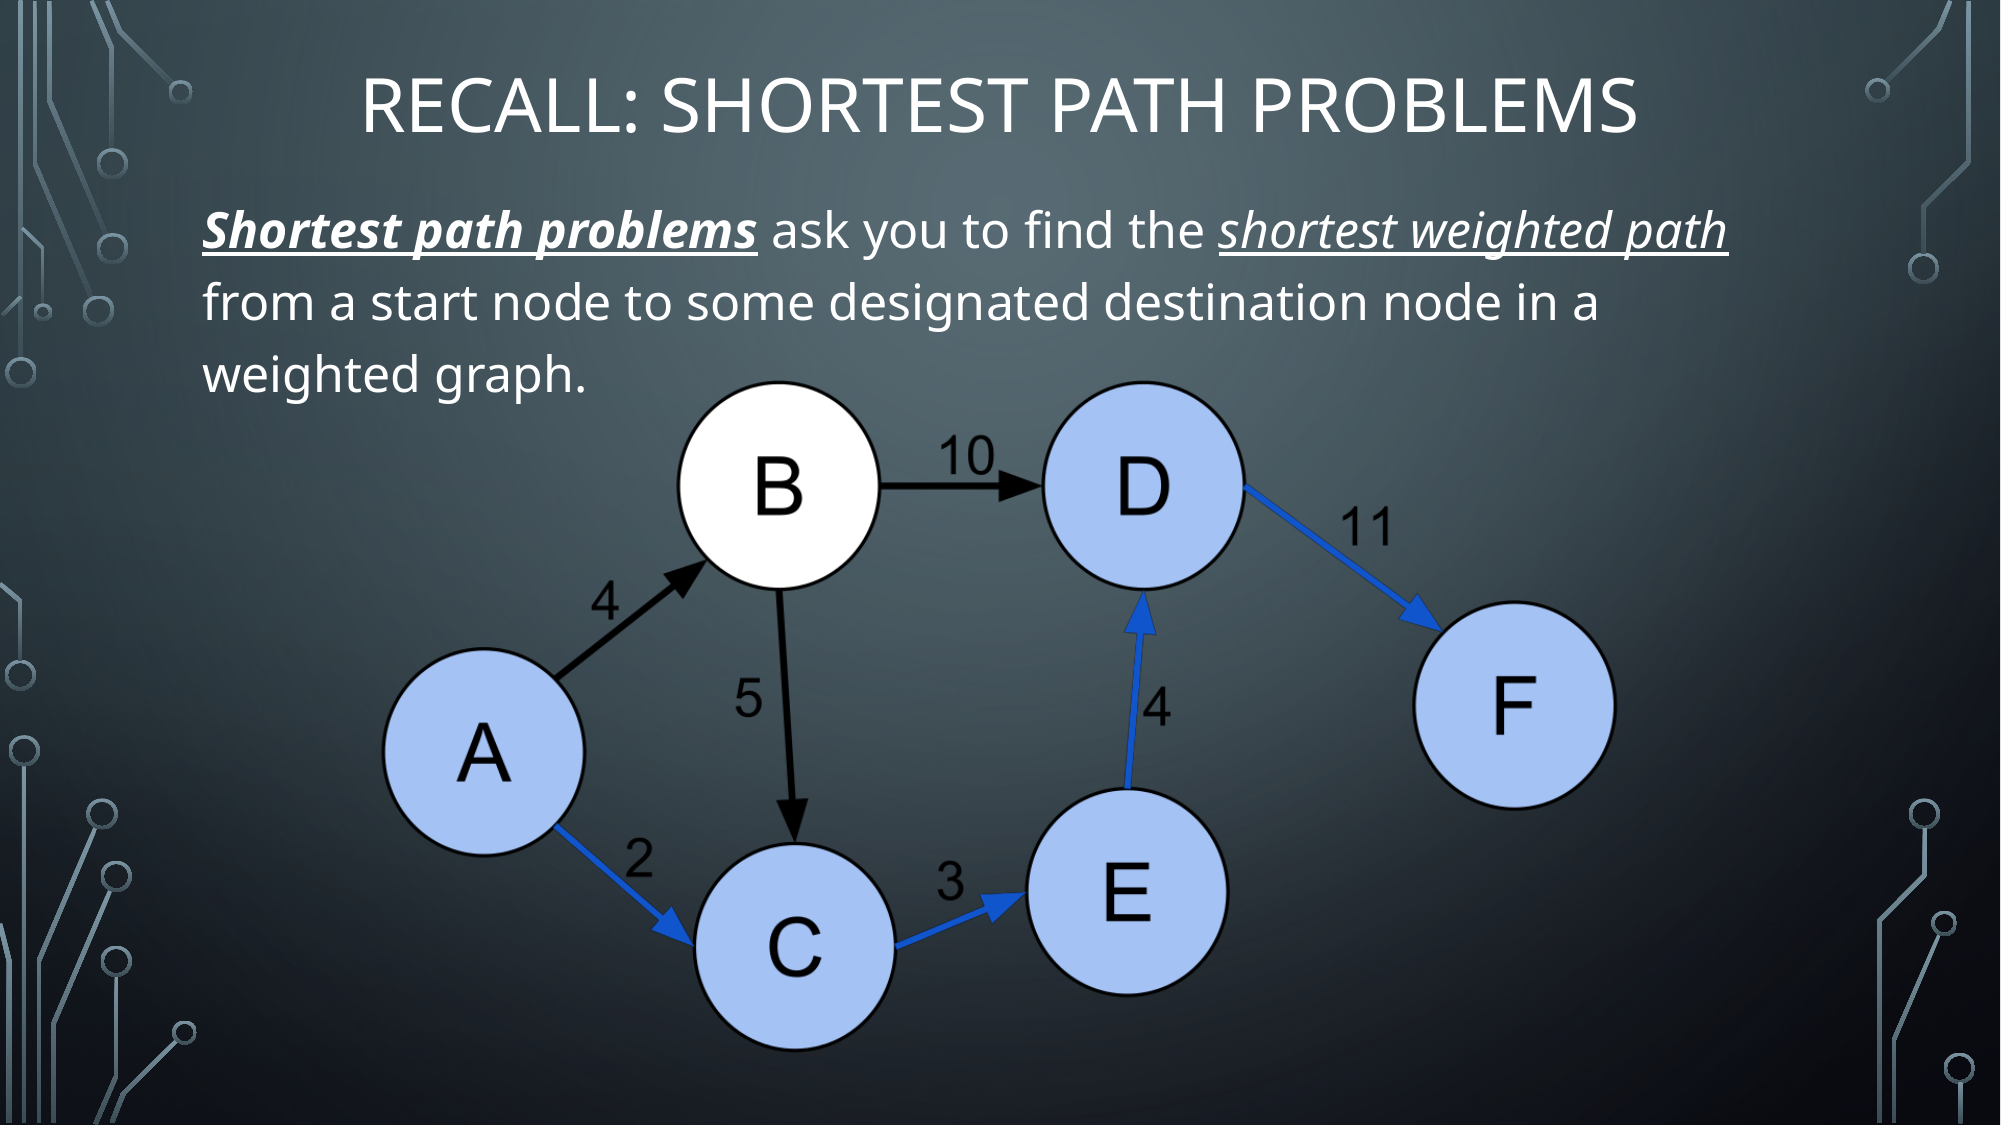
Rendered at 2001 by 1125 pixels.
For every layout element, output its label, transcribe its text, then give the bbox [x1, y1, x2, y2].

title Recall: shortest path problems [187, 37, 1813, 178]
picture [374, 375, 1625, 1060]
list Shortest path problems ask you to find the shortest weighted path from a start node to some designated destination node in a weighted graph. [187, 178, 1813, 341]
